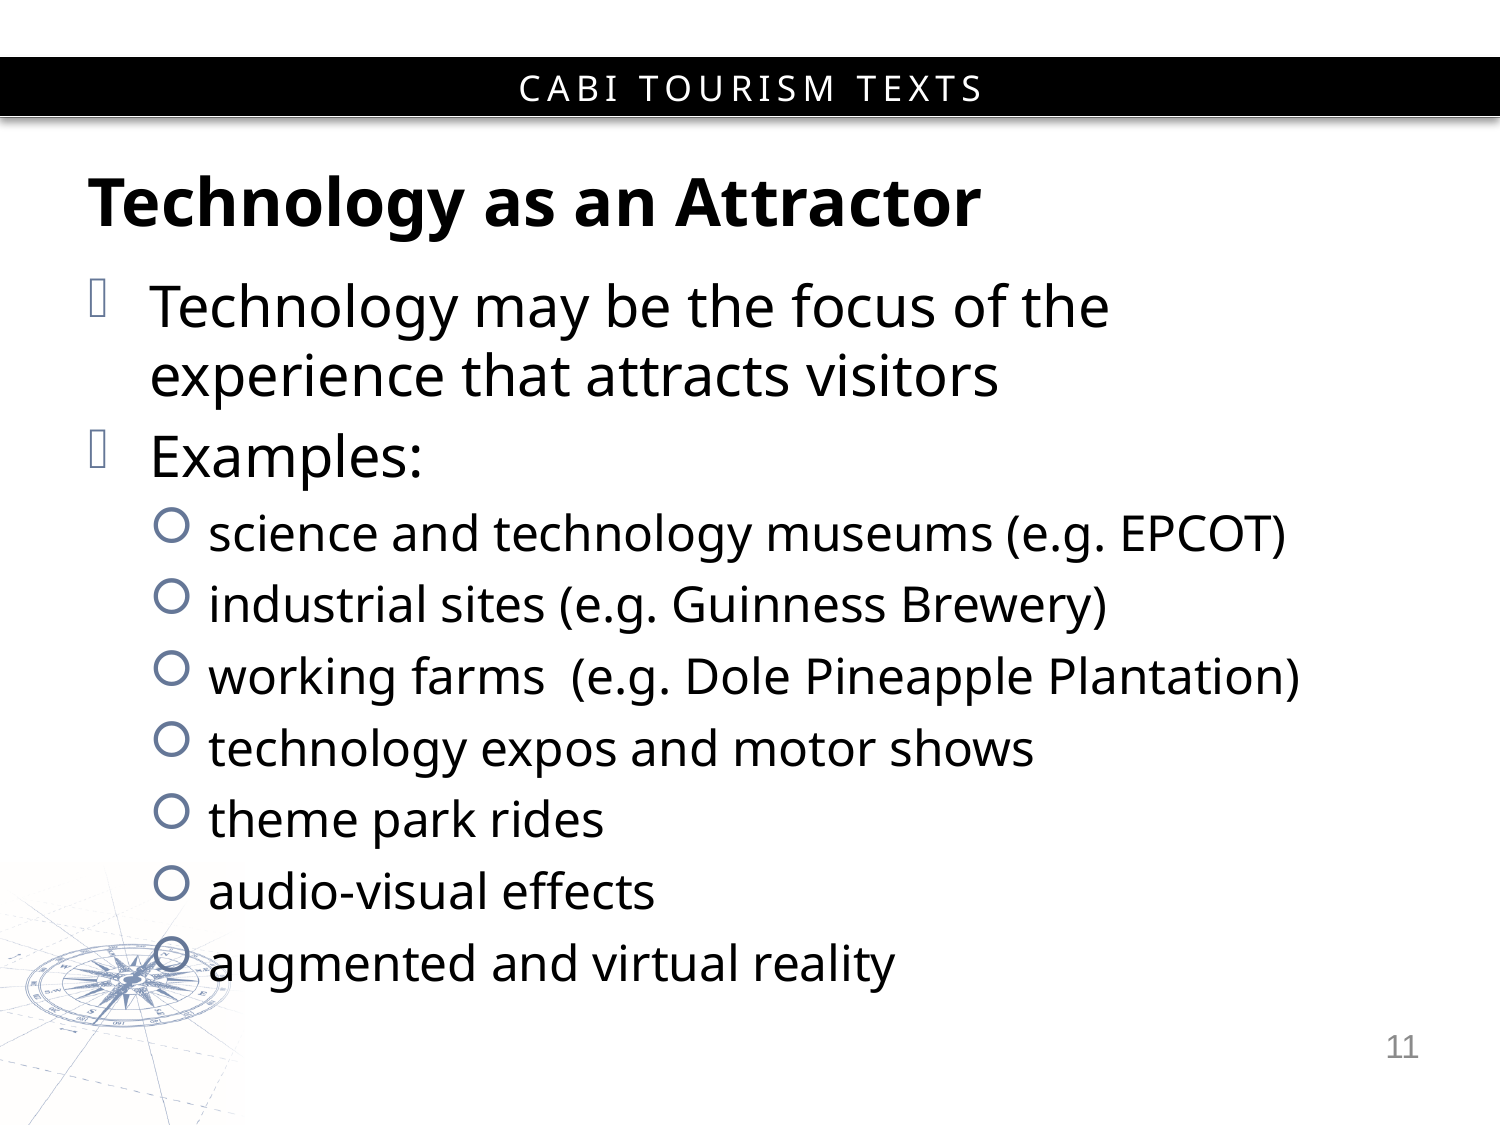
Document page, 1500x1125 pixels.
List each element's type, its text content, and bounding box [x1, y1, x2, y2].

slide_number 11 [1084, 1014, 1435, 1075]
list Technology may be the focus of the experience that attracts visitors Examples: science and technology museums (e.g. EPCOT) industrial sites (e.g. Guinness Brewery) working farms (e.g. Dole Pineapple Plantation) technology expos and motor shows theme park rides audio-visual effects augmented and virtual reality [72, 262, 1435, 1003]
title Technology as an Attractor [72, 170, 1435, 243]
picture [0, 862, 209, 1125]
